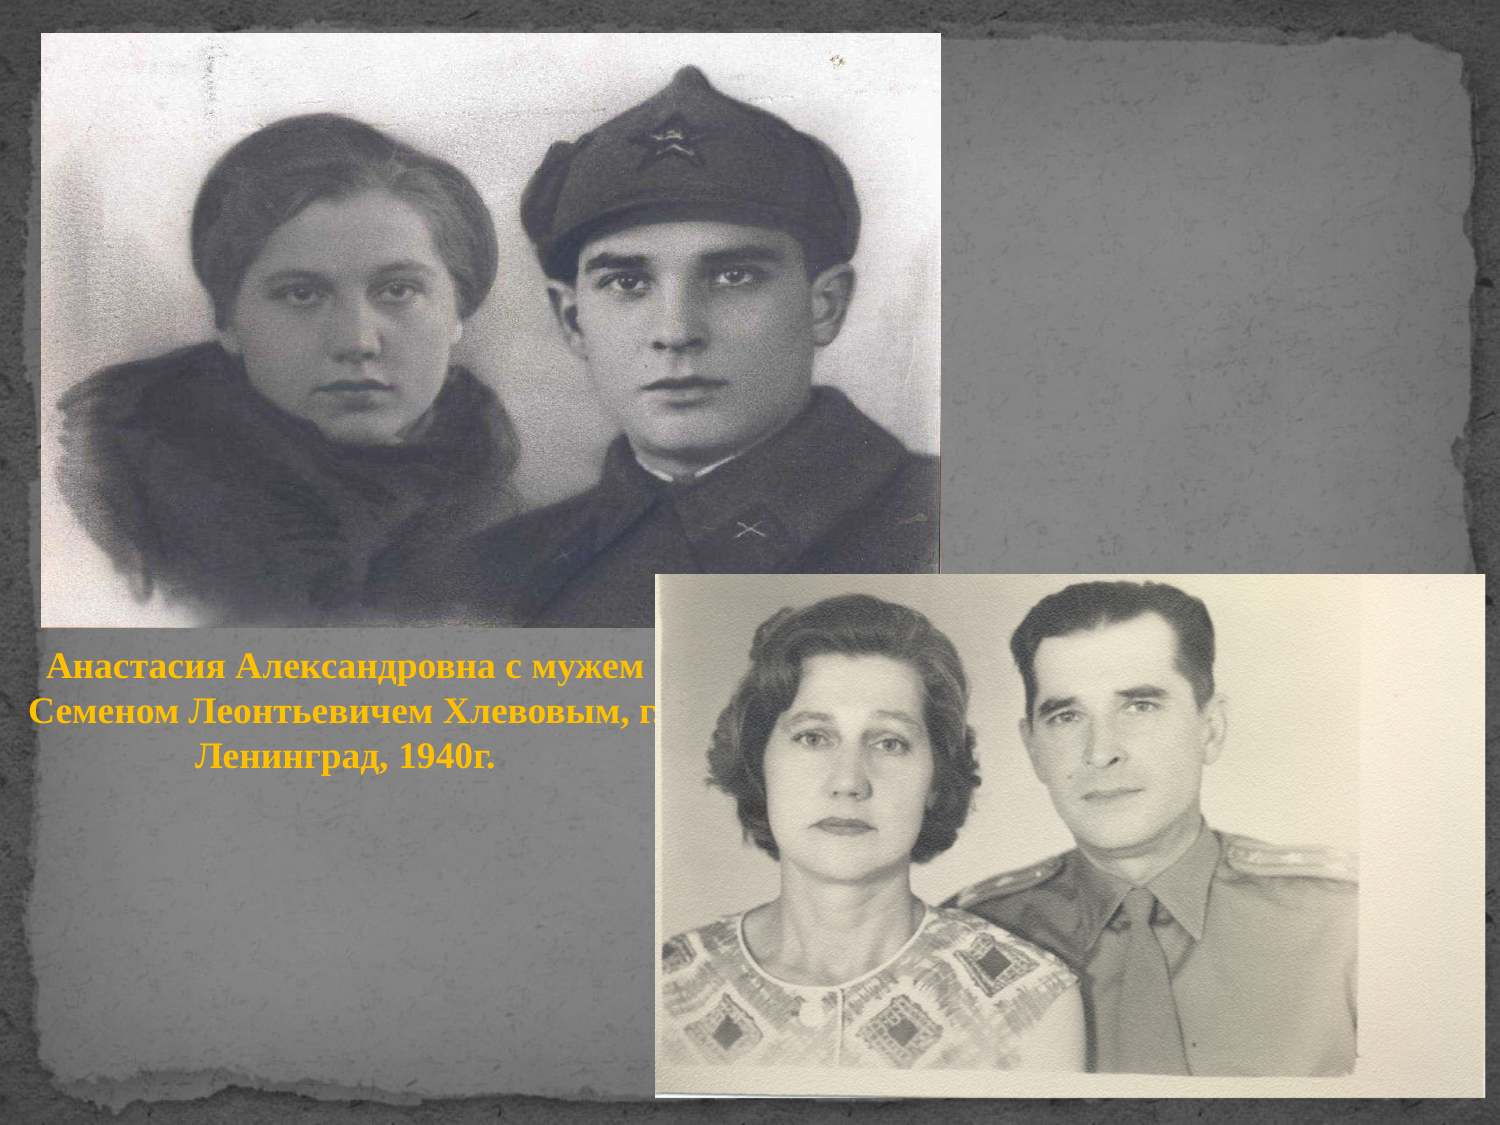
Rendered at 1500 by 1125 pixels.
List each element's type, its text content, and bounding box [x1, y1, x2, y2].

picture [40, 33, 1487, 1101]
text_box Анастасия Александровна с мужем Семеном Леонтьевичем Хлевовым, г. Ленинград, 1940г. [0, 633, 650, 784]
